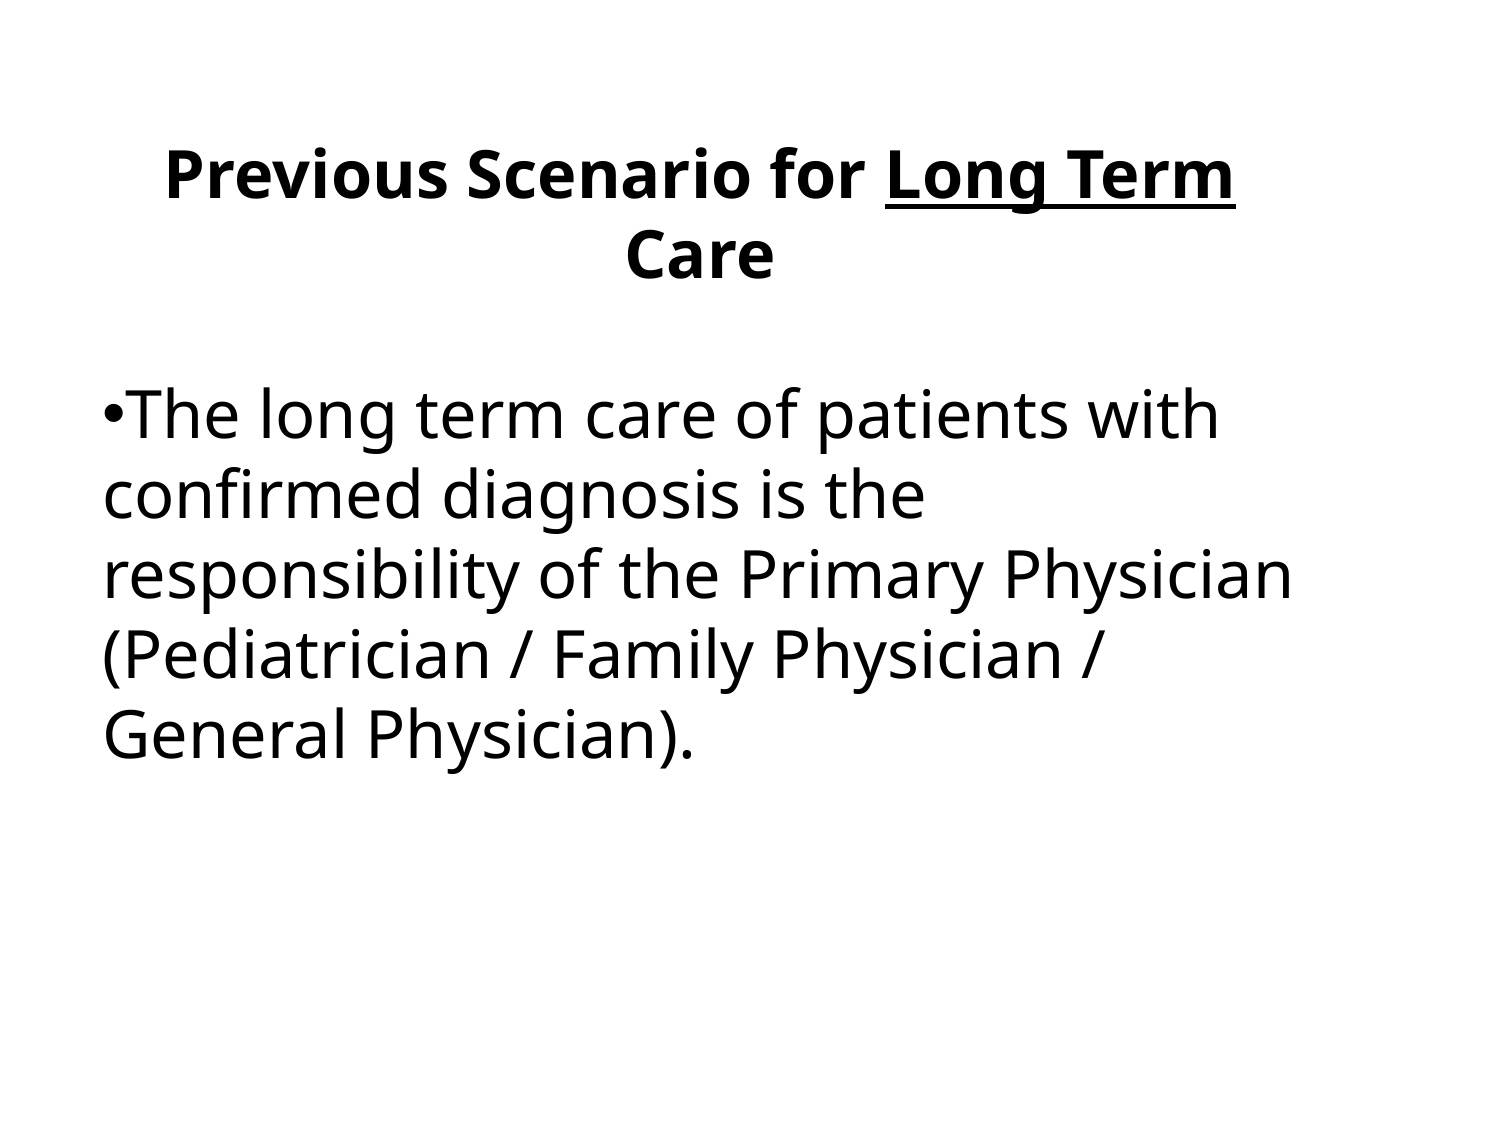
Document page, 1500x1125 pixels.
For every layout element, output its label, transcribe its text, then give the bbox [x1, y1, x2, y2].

text_box Previous Scenario for Long Term Care The long term care of patients with confirmed diagnosis is the responsibility of the Primary Physician (Pediatrician / Family Physician / General Physician). [87, 124, 1313, 780]
